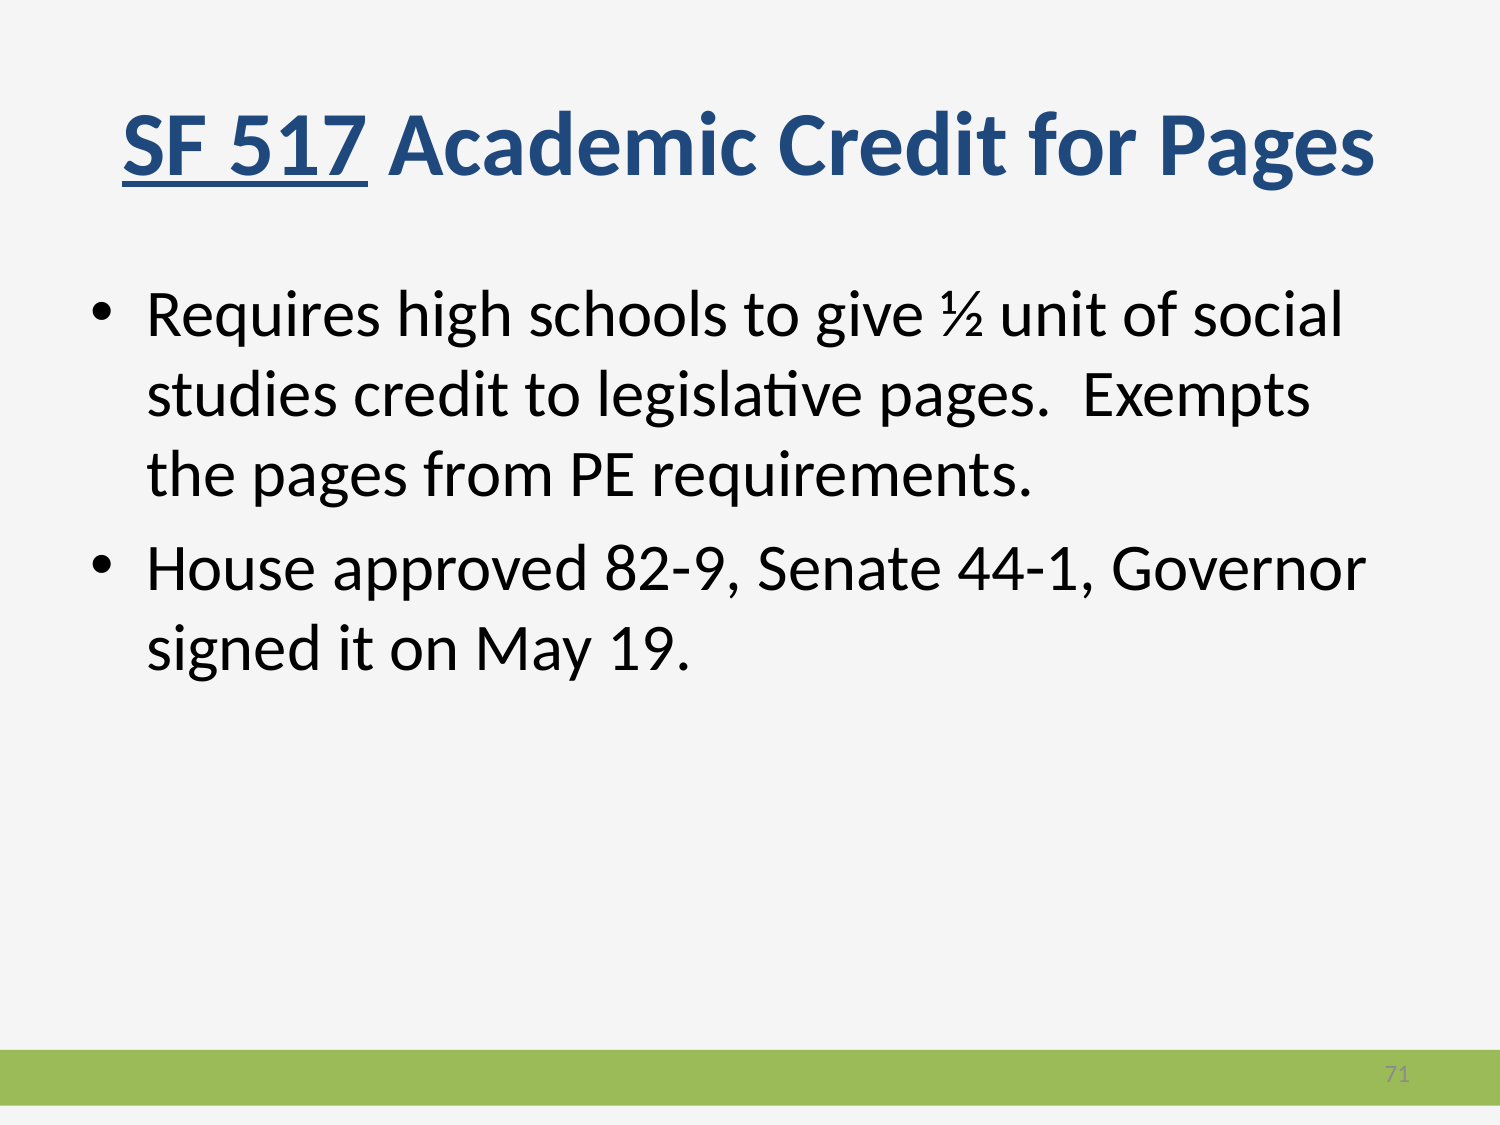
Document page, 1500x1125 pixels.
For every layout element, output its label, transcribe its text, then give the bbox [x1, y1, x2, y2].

list Requires high schools to give ½ unit of social studies credit to legislative pages. Exempts the pages from PE requirements. House approved 82-9, Senate 44-1, Governor signed it on May 19. [75, 262, 1425, 1005]
slide_number 71 [1074, 1042, 1425, 1103]
title SF 517 Academic Credit for Pages [75, 45, 1425, 233]
